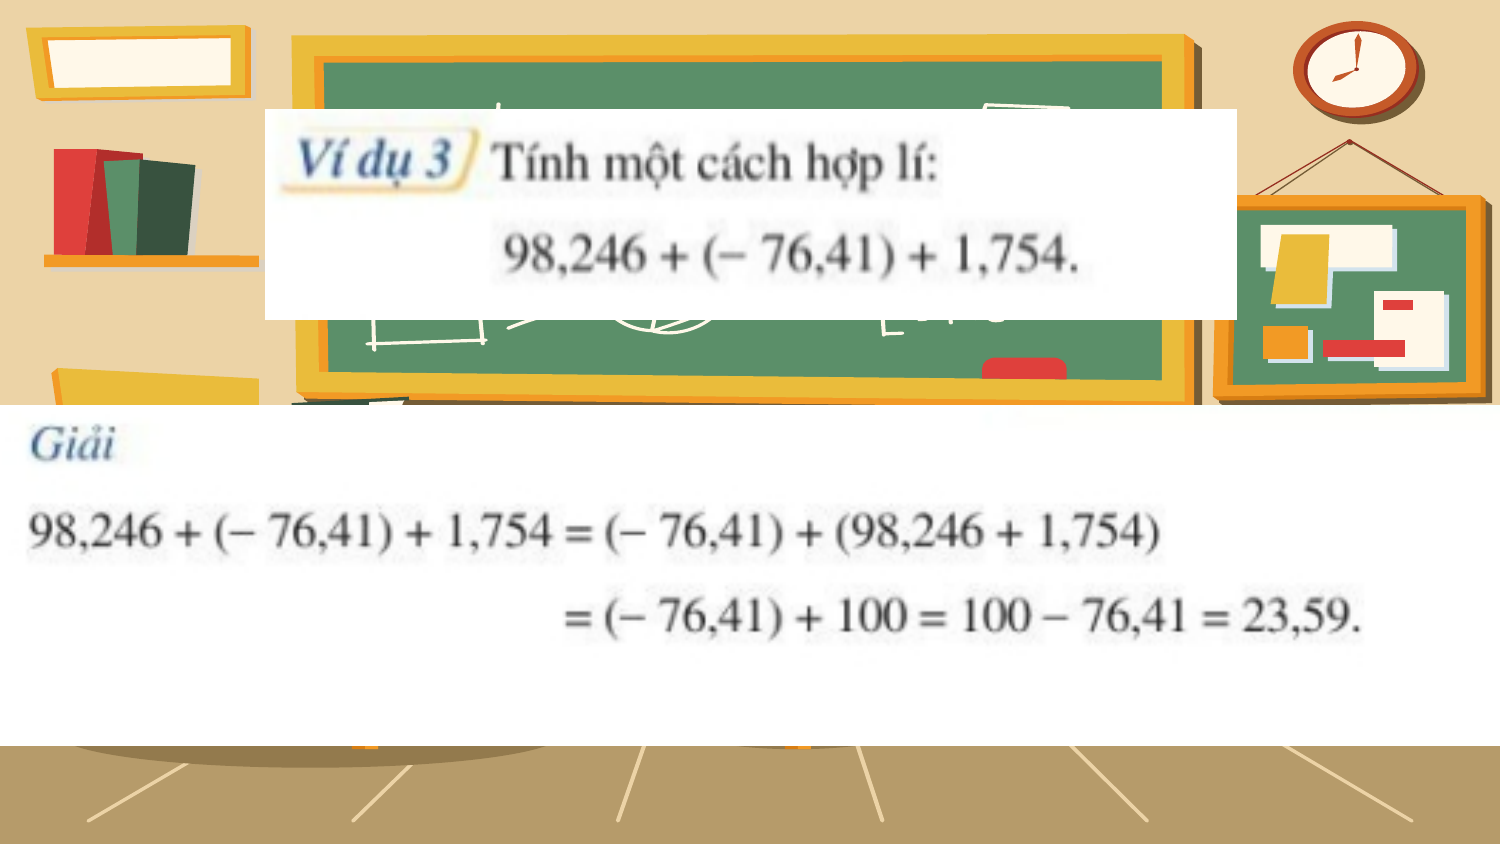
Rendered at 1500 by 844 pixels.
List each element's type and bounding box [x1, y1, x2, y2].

picture [265, 109, 1237, 321]
picture [0, 405, 1500, 746]
